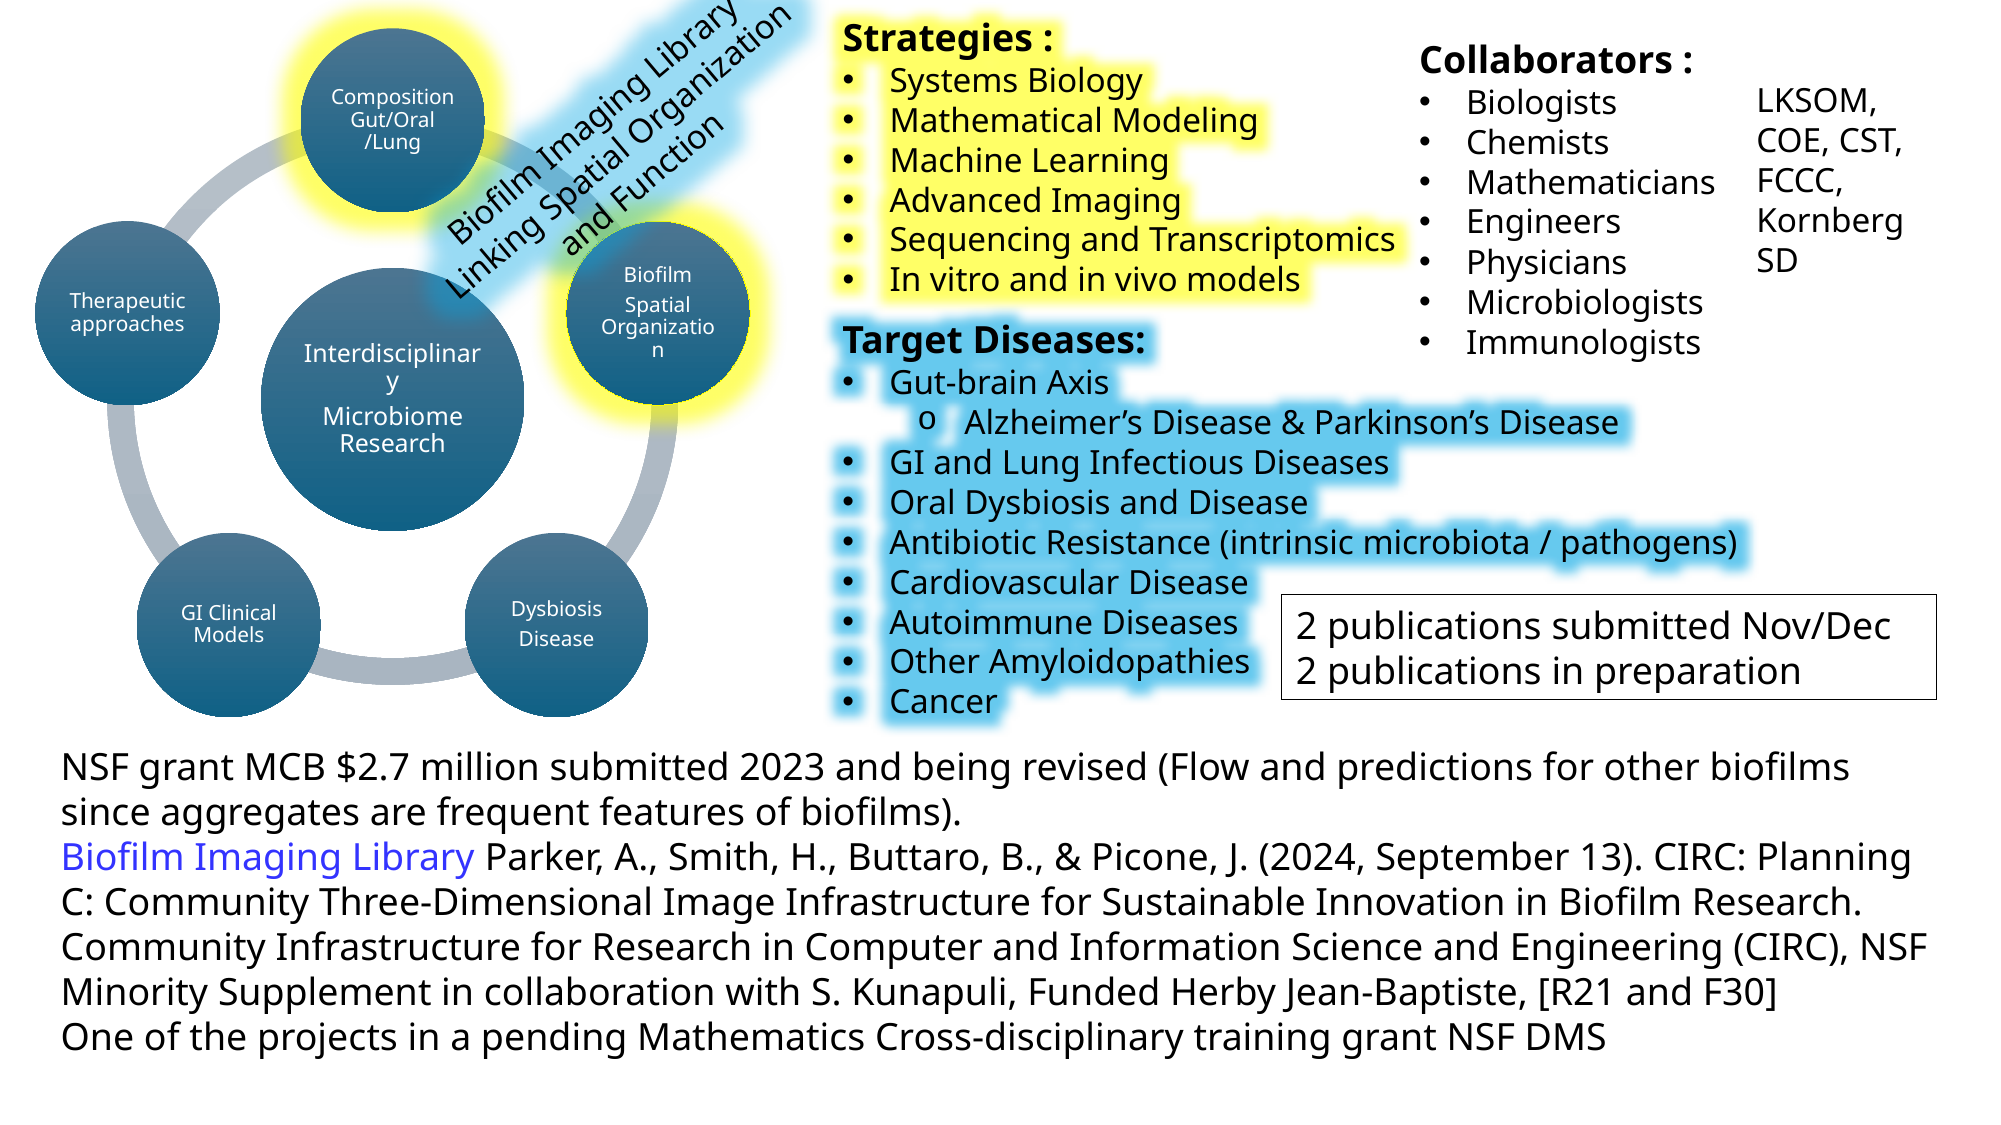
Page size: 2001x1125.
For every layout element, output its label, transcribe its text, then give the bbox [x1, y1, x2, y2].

text_box Strategies : Systems Biology Mathematical Modeling Machine Learning Advanced Imaging Sequencing and Transcriptomics In vitro and in vivo models [845, 6, 1587, 294]
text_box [0, 27, 1152, 723]
text_box Biofilm Imaging Library Linking Spatial Organization and Function [657, 0, 825, 27]
text_box LKSOM, COE, CST, FCCC, Kornberg SD [1741, 72, 1960, 287]
text_box NSF grant MCB $2.7 million submitted 2023 and being revised (Flow and predictions for other biofilms since aggregates are frequent features of biofilms). Biofilm Imaging Library Parker, A., Smith, H., Buttaro, B., & Picone, J. (2024, September 13). CIRC: Planning C: Community Three-Dimensional Image Infrastructure for Sustainable Innovation in Biofilm Research. Community Infrastructure for Research in Computer and Information Science and Engineering (CIRC), NSF Minority Supplement in collaboration with S. Kunapuli, Funded Herby Jean-Baptiste, [R21 and F30] One of the projects in a pending Mathematics Cross-disciplinary training grant NSF DMS [45, 735, 1954, 1066]
text_box Collaborators : Biologists Chemists Mathematicians Engineers [1404, 28, 1798, 233]
text_box 2 publications submitted Nov/Dec 2 publications in preparation [1281, 594, 1937, 700]
text_box Physicians Microbiologists Immunologists [1404, 233, 1771, 369]
text_box Target Diseases: Gut-brain Axis Alzheimer’s Disease & Parkinson’s Disease GI and Lung Infectious Diseases Oral Dysbiosis and Disease Antibiotic Resistance (intrinsic microbiota / pathogens) Cardiovascular Disease Autoimmune Diseases Other Amyloidopathies Cancer [827, 308, 1851, 728]
